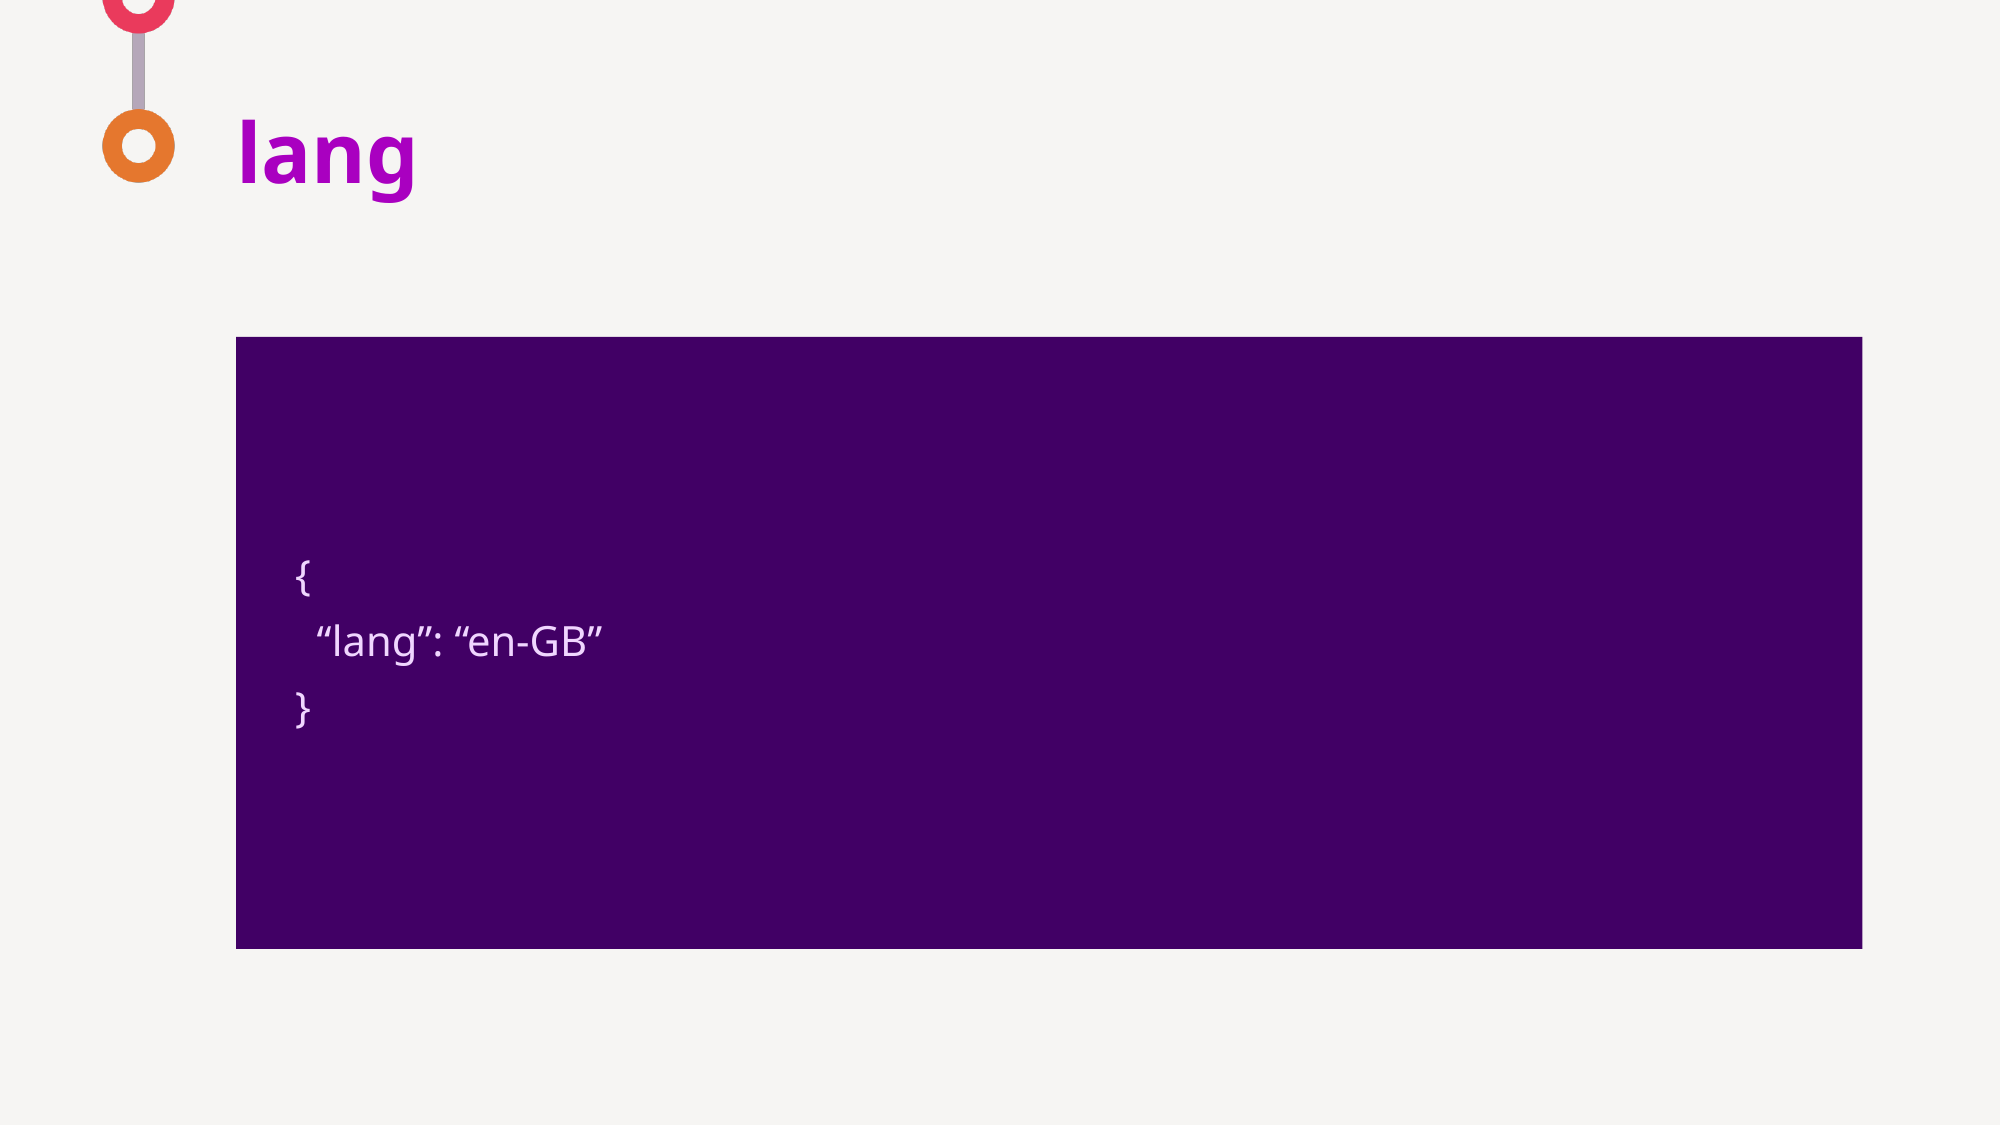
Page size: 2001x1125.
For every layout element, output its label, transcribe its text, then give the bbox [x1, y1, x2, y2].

title lang [236, 111, 1388, 278]
picture [100, 0, 179, 192]
list { “lang”: “en-GB” } [236, 336, 1863, 949]
